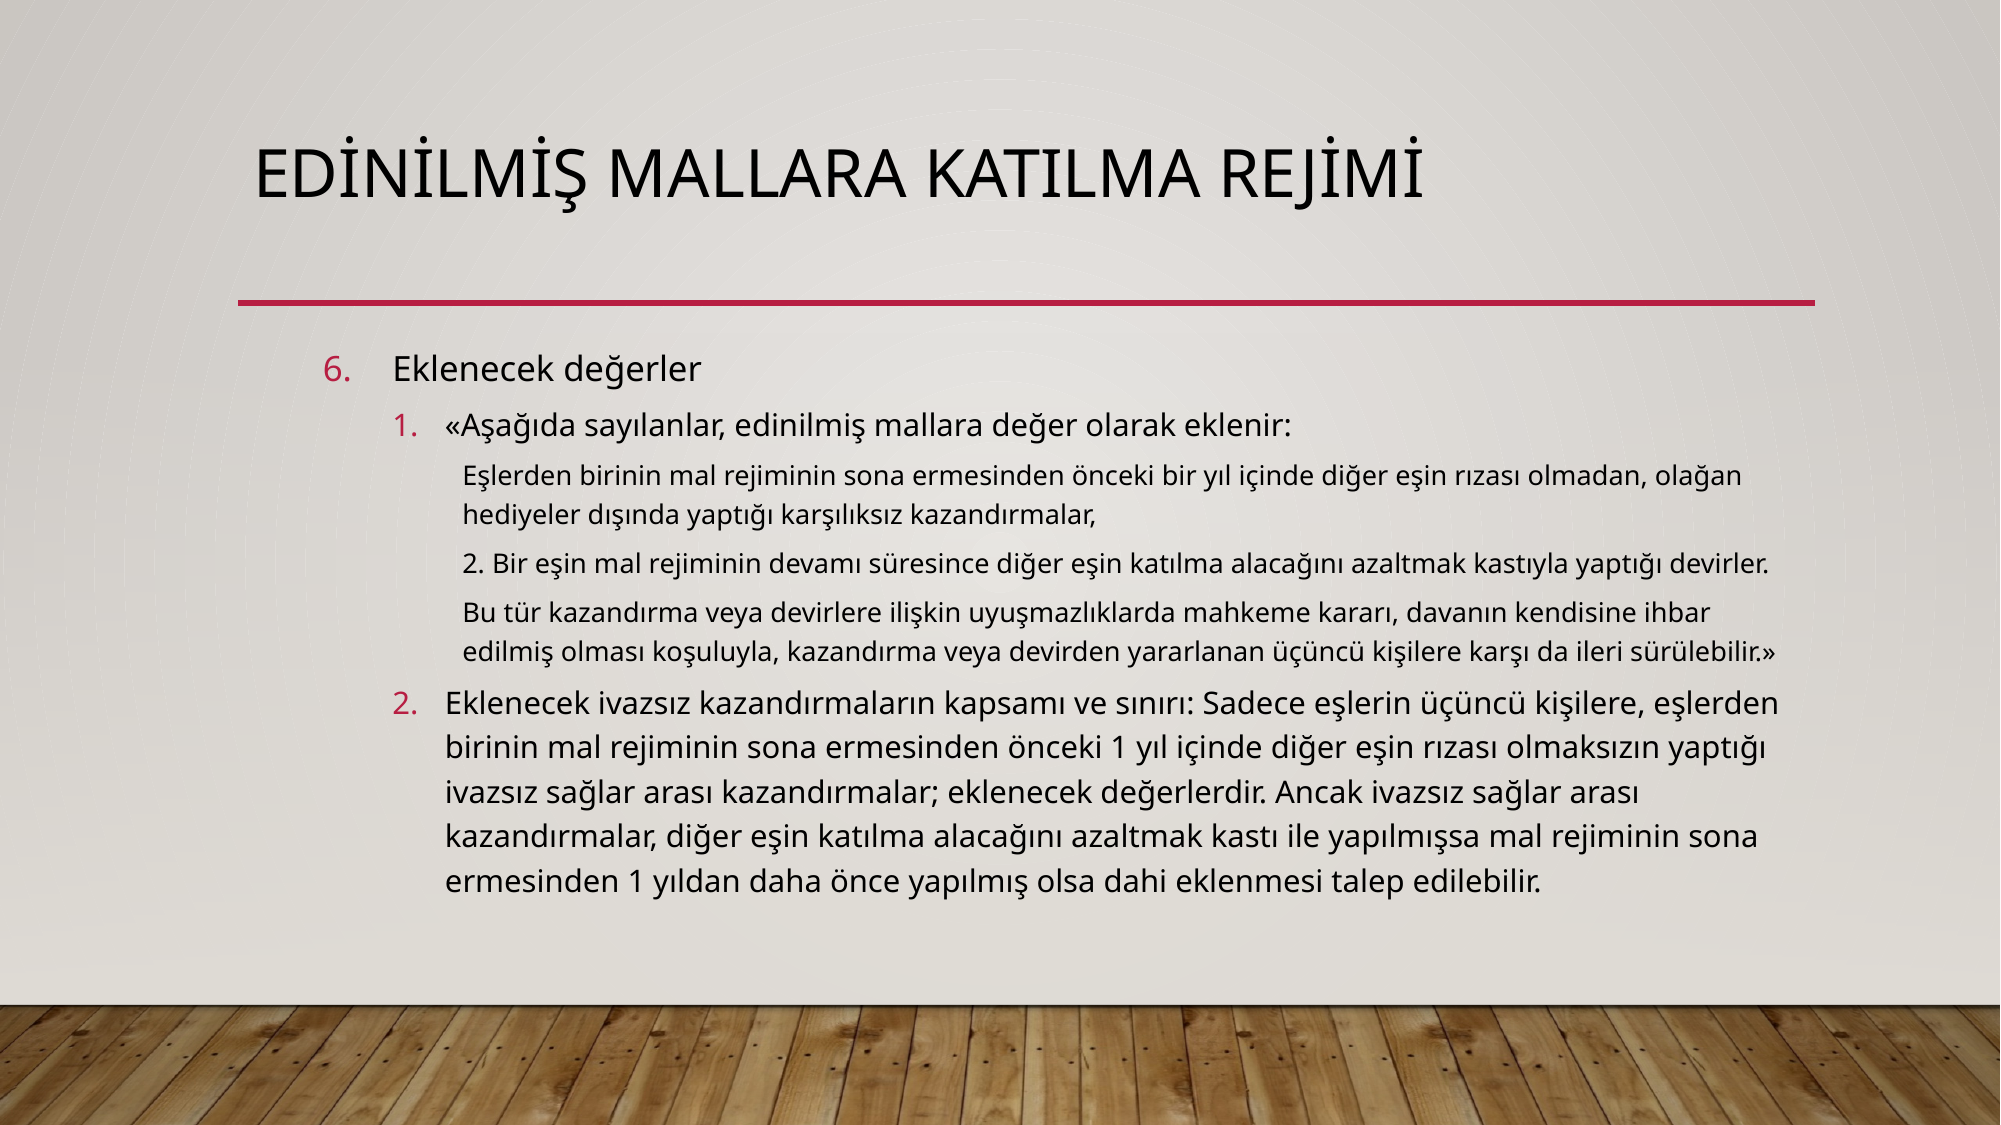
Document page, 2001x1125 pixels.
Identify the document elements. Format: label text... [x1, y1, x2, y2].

list Eklenecek değerler «Aşağıda sayılanlar, edinilmiş mallara değer olarak eklenir: Eşlerden birinin mal rejiminin sona ermesinden önceki bir yıl içinde diğer eşin rızası olmadan, olağan hediyeler dışında yaptığı karşılıksız kazandırmalar, 2. Bir eşin mal rejiminin devamı süresince diğer eşin katılma alacağını azaltmak kastıyla yaptığı devirler. Bu tür kazandırma veya devirlere ilişkin uyuşmazlıklarda mahkeme kararı, davanın kendisine ihbar edilmiş olması koşuluyla, kazandırma veya devirden yararlanan üçüncü kişilere karşı da ileri sürülebilir.» Eklenecek ivazsız kazandırmaların kapsamı ve sınırı: Sadece eşlerin üçüncü kişilere, eşlerden birinin mal rejiminin sona ermesinden önceki 1 yıl içinde diğer eşin rızası olmaksızın yaptığı ivazsız sağlar arası kazandırmalar; eklenecek değerlerdir. Ancak ivazsız sağlar arası kazandırmalar, diğer eşin katılma alacağını azaltmak kastı ile yapılmışsa mal rejiminin sona ermesinden 1 yıldan daha önce yapılmış olsa dahi eklenmesi talep edilebilir. [238, 330, 1814, 993]
picture [0, 1005, 2000, 1125]
title EDİNİLMİŞ MALLARA KATILMA REJİMİ [238, 131, 1814, 305]
